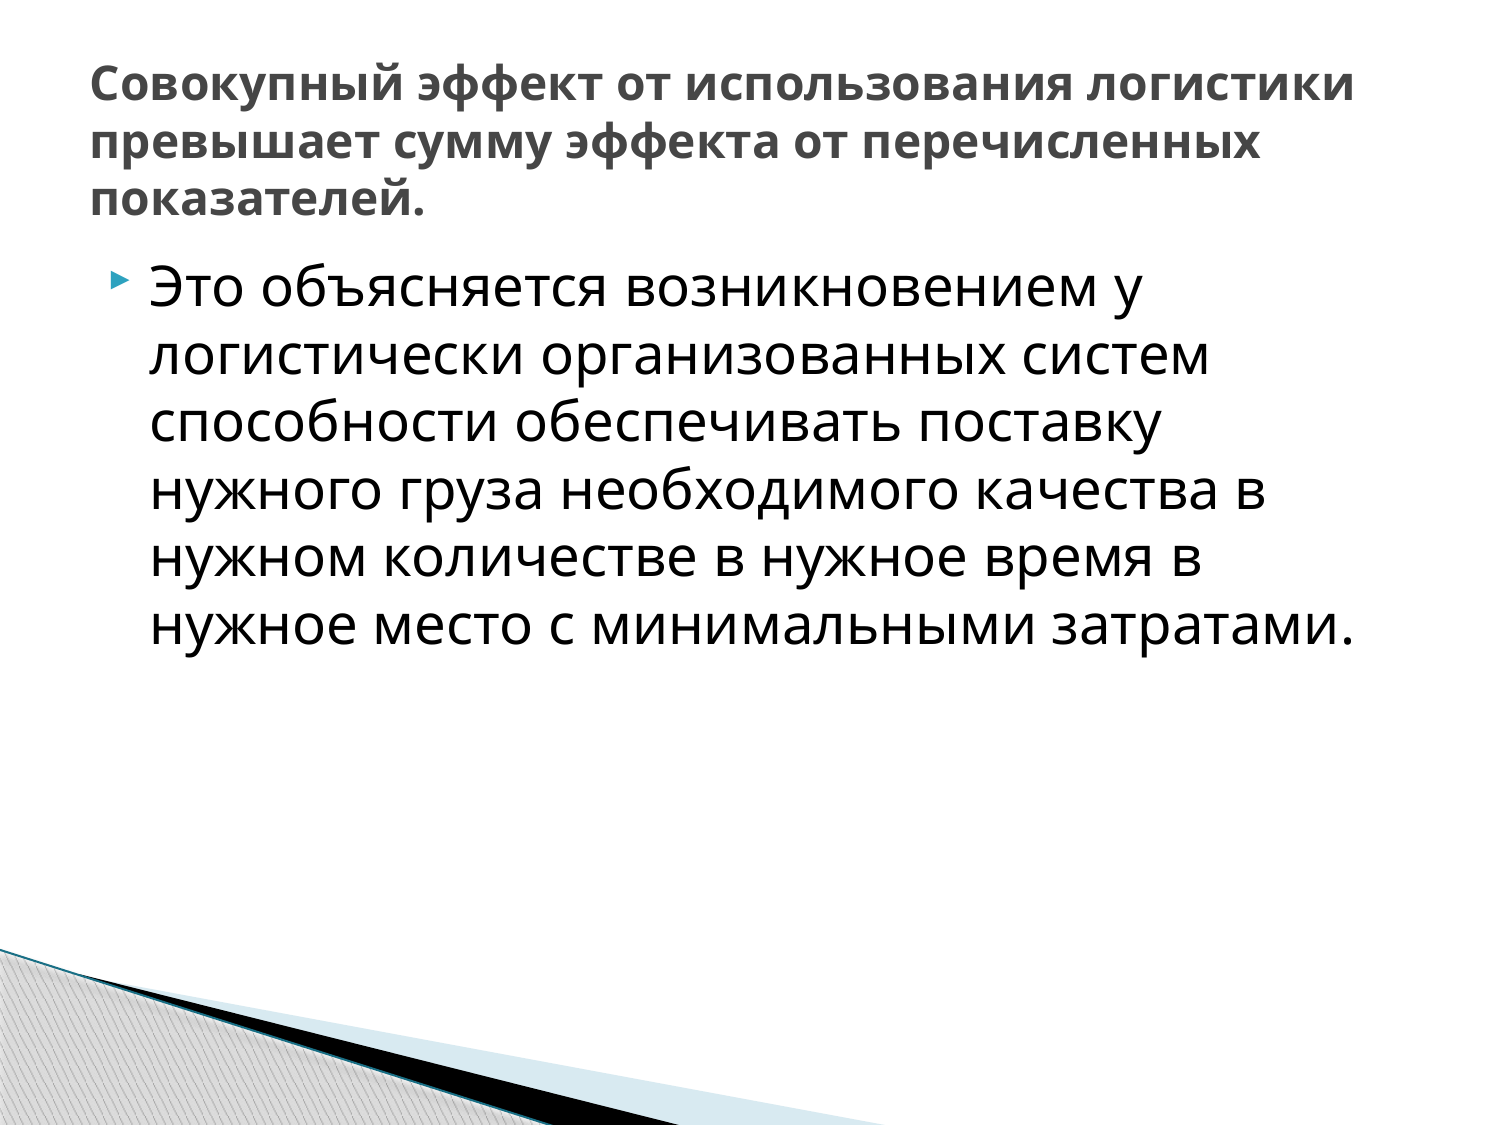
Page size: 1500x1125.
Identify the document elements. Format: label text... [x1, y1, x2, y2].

list Это объясняется возникновением у логистически организованных систем способности обеспечивать поставку нужного груза необходимого качества в нужном количестве в нужное время в нужное место с минимальными затратами. [75, 243, 1425, 986]
title Совокупный эффект от использования логистики превышает сумму эффекта от перечисленных показателей. [75, 45, 1425, 233]
